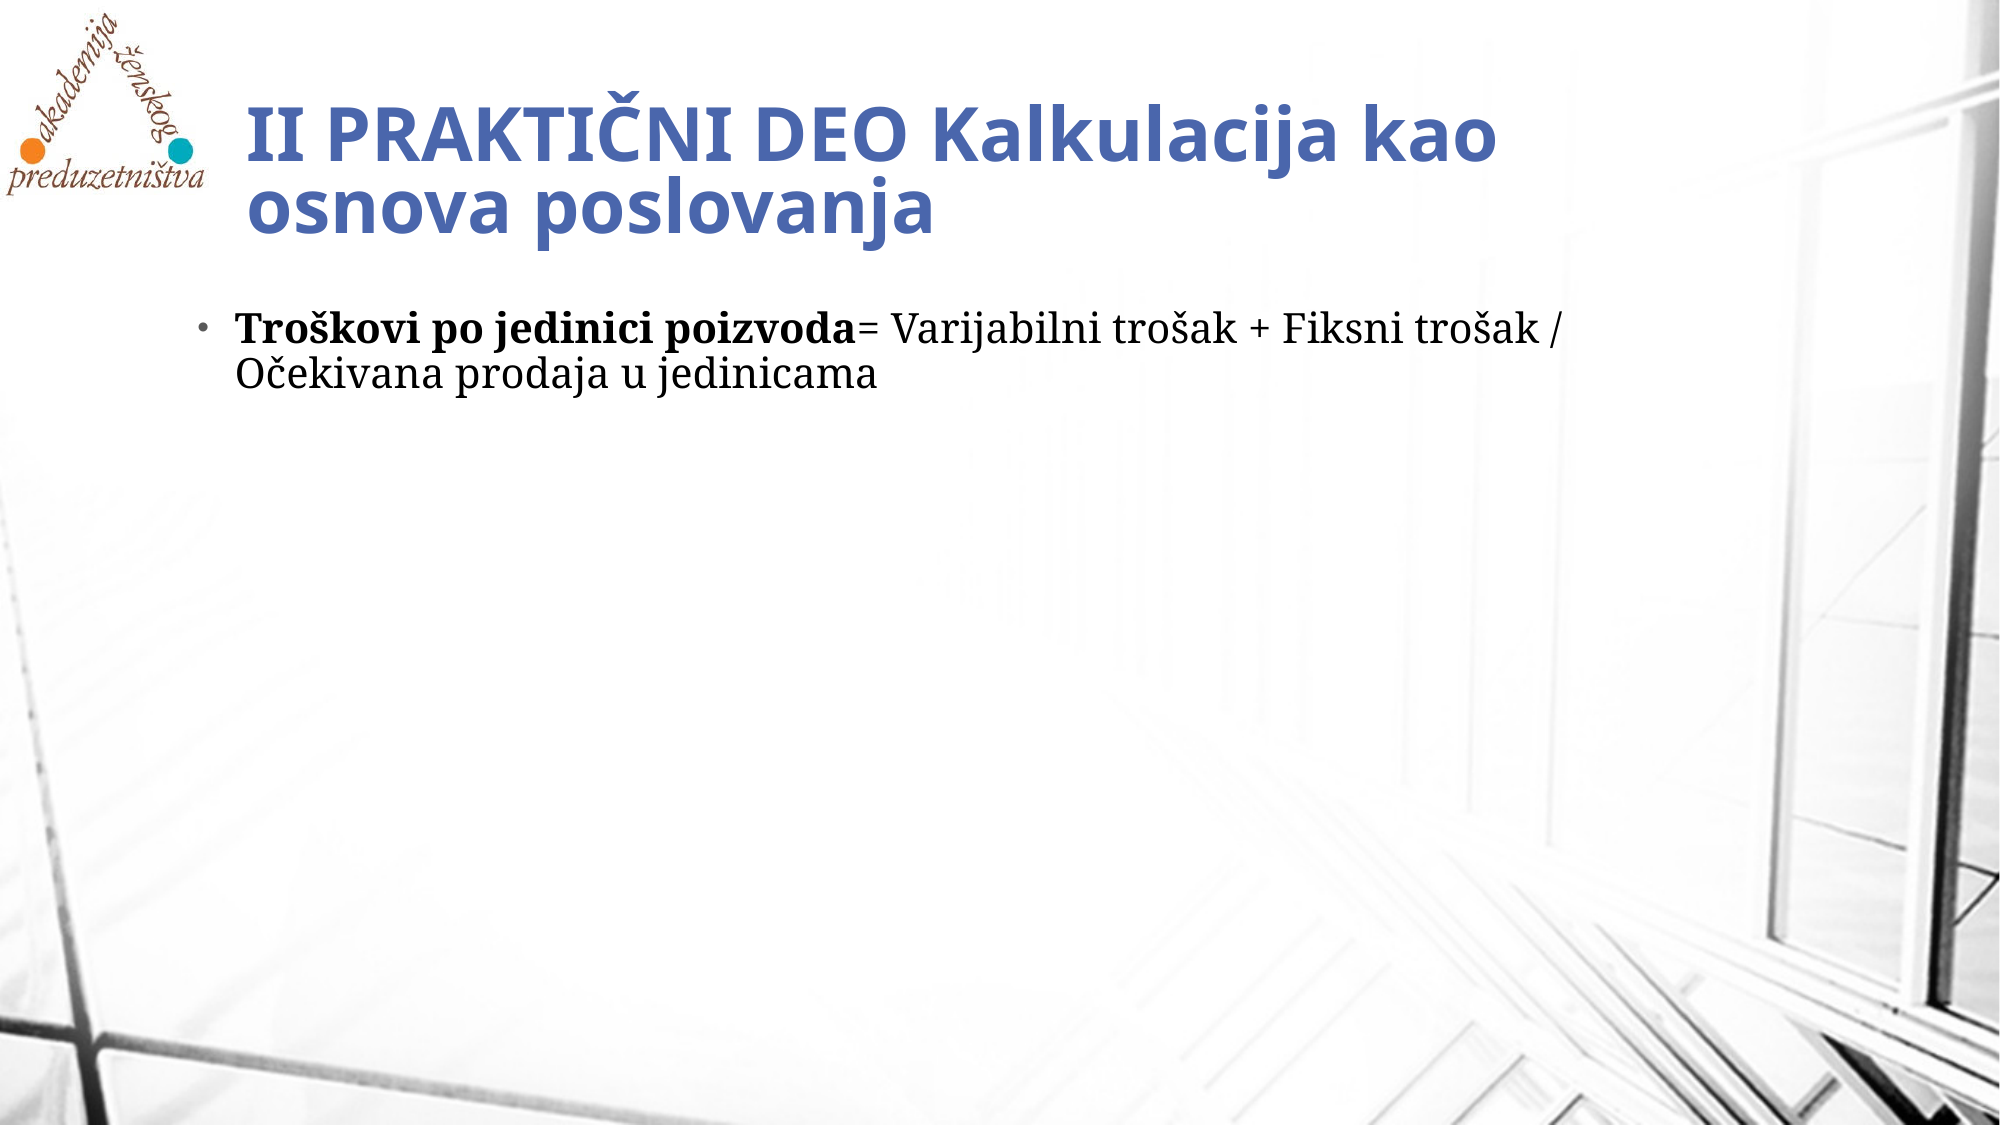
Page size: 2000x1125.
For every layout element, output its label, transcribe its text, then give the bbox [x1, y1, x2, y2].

title II PRAKTIČNI DEO Kalkulacija kao osnova poslovanja [231, 87, 1600, 256]
picture [0, 0, 2000, 1125]
list Troškovi po jedinici poizvoda= Varijabilni trošak + Fiksni trošak / Očekivana prodaja u jedinicama [174, 299, 1600, 988]
